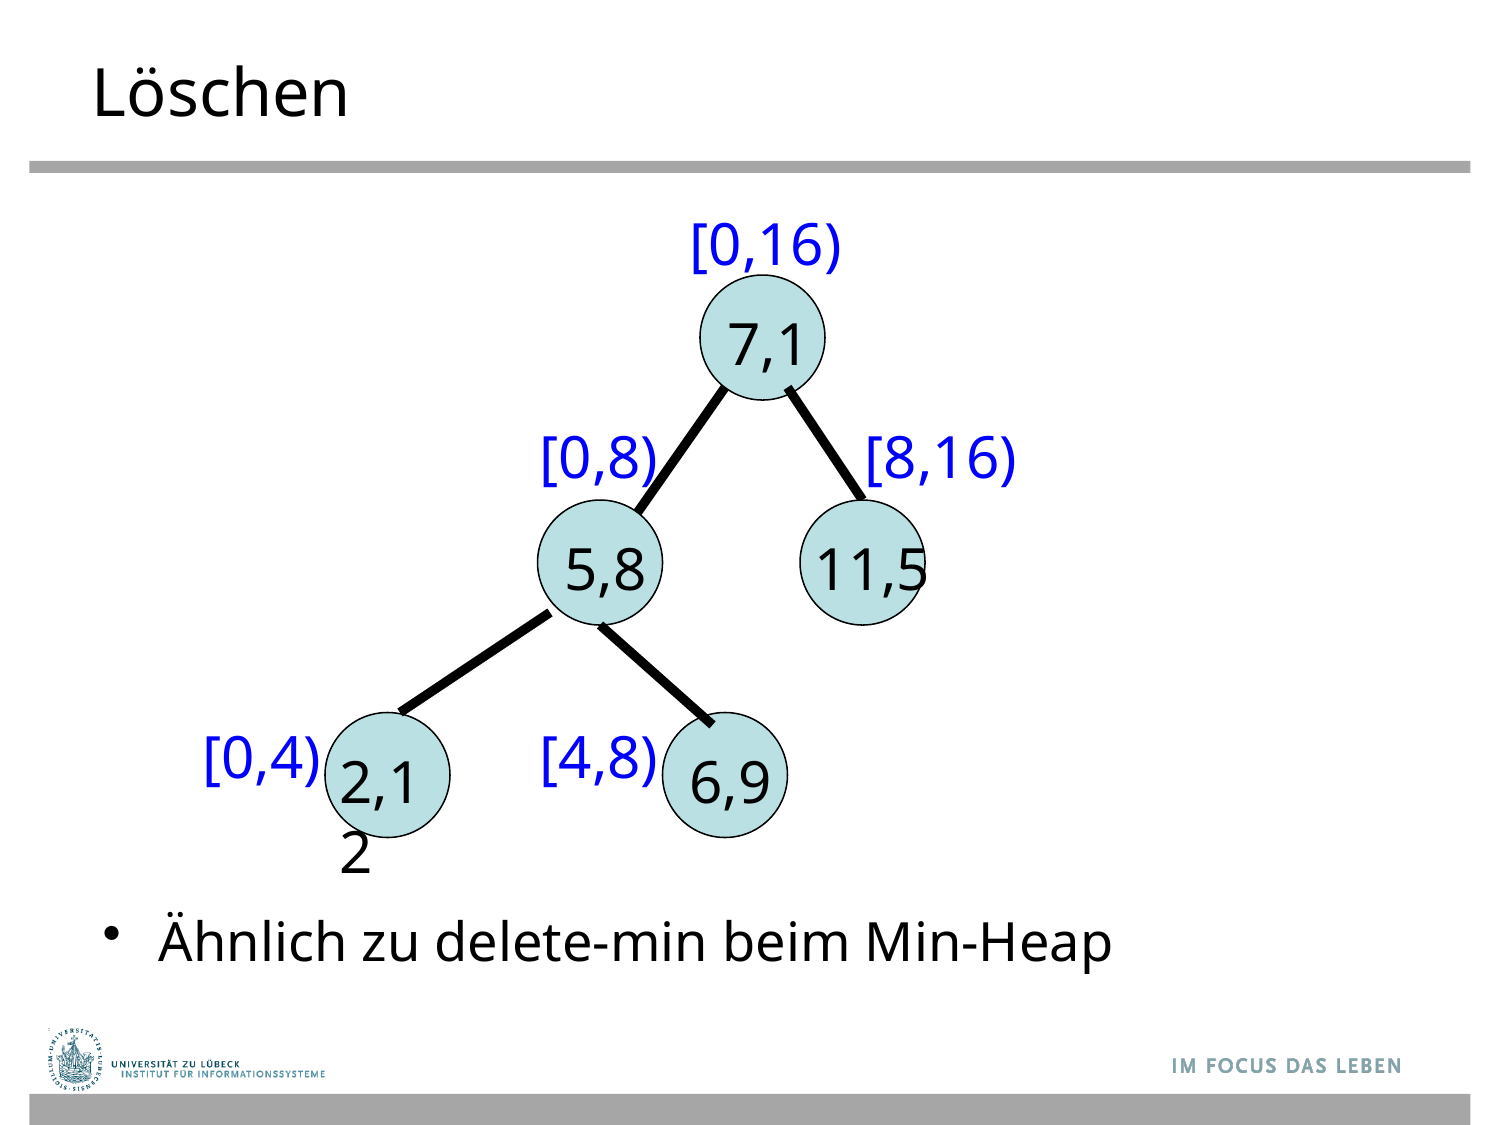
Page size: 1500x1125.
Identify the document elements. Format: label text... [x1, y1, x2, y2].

picture [1363, 1058, 1400, 1073]
list Ähnlich zu delete-min beim Min-Heap [87, 900, 1363, 1125]
title Löschen [76, 42, 1427, 126]
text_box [187, 199, 1038, 838]
